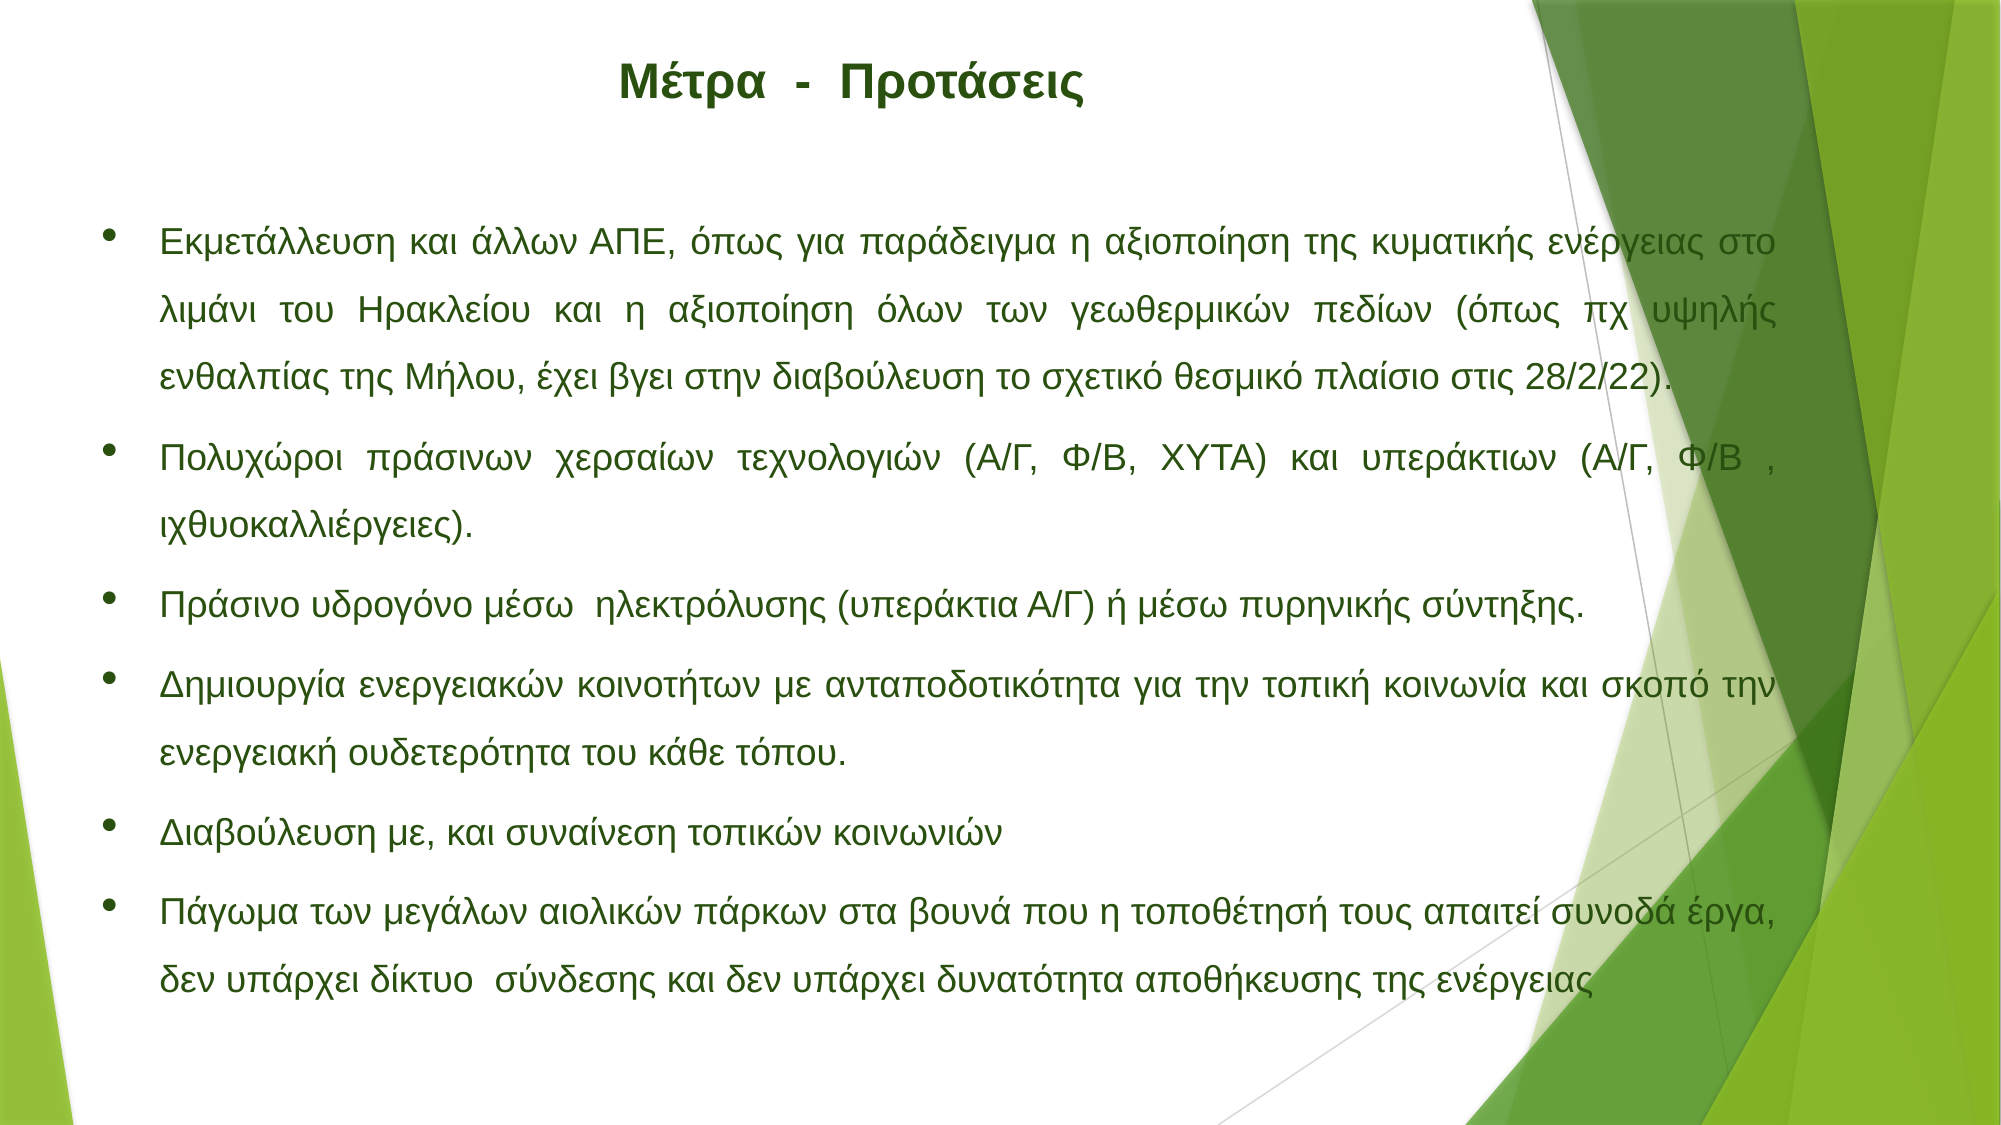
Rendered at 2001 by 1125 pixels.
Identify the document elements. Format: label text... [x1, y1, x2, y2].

title Mέτρα - Προτάσεις [146, 10, 1557, 117]
text_box Εκμετάλλευση και άλλων ΑΠΕ, όπως για παράδειγμα η αξιοποίηση της κυματικής ενέργειας στο λιμάνι του Ηρακλείου και η αξιοποίηση όλων των γεωθερμικών πεδίων (όπως πχ υψηλής ενθαλπίας της Μήλου, έχει βγει στην διαβούλευση το σχετικό θεσμικό πλαίσιο στις 28/2/22). Πολυχώροι πράσινων χερσαίων τεχνολογιών (Α/Γ, Φ/Β, ΧΥΤΑ) και υπεράκτιων (Α/Γ, Φ/Β , ιχθυοκαλλιέργειες). Πράσινο υδρογόνο μέσω ηλεκτρόλυσης (υπεράκτια Α/Γ) ή μέσω πυρηνικής σύντηξης. Δημιουργία ενεργειακών κοινοτήτων με ανταποδοτικότητα για την τοπική κοινωνία και σκοπό την ενεργειακή ουδετερότητα του κάθε τόπου. Διαβούλευση με, και συναίνεση τοπικών κοινωνιών Πάγωμα των μεγάλων αιολικών πάρκων στα βουνά που η τοποθέτησή τους απαιτεί συνοδά έργα, δεν υπάρχει δίκτυο σύνδεσης και δεν υπάρχει δυνατότητα αποθήκευσης της ενέργειας [88, 187, 1793, 1080]
